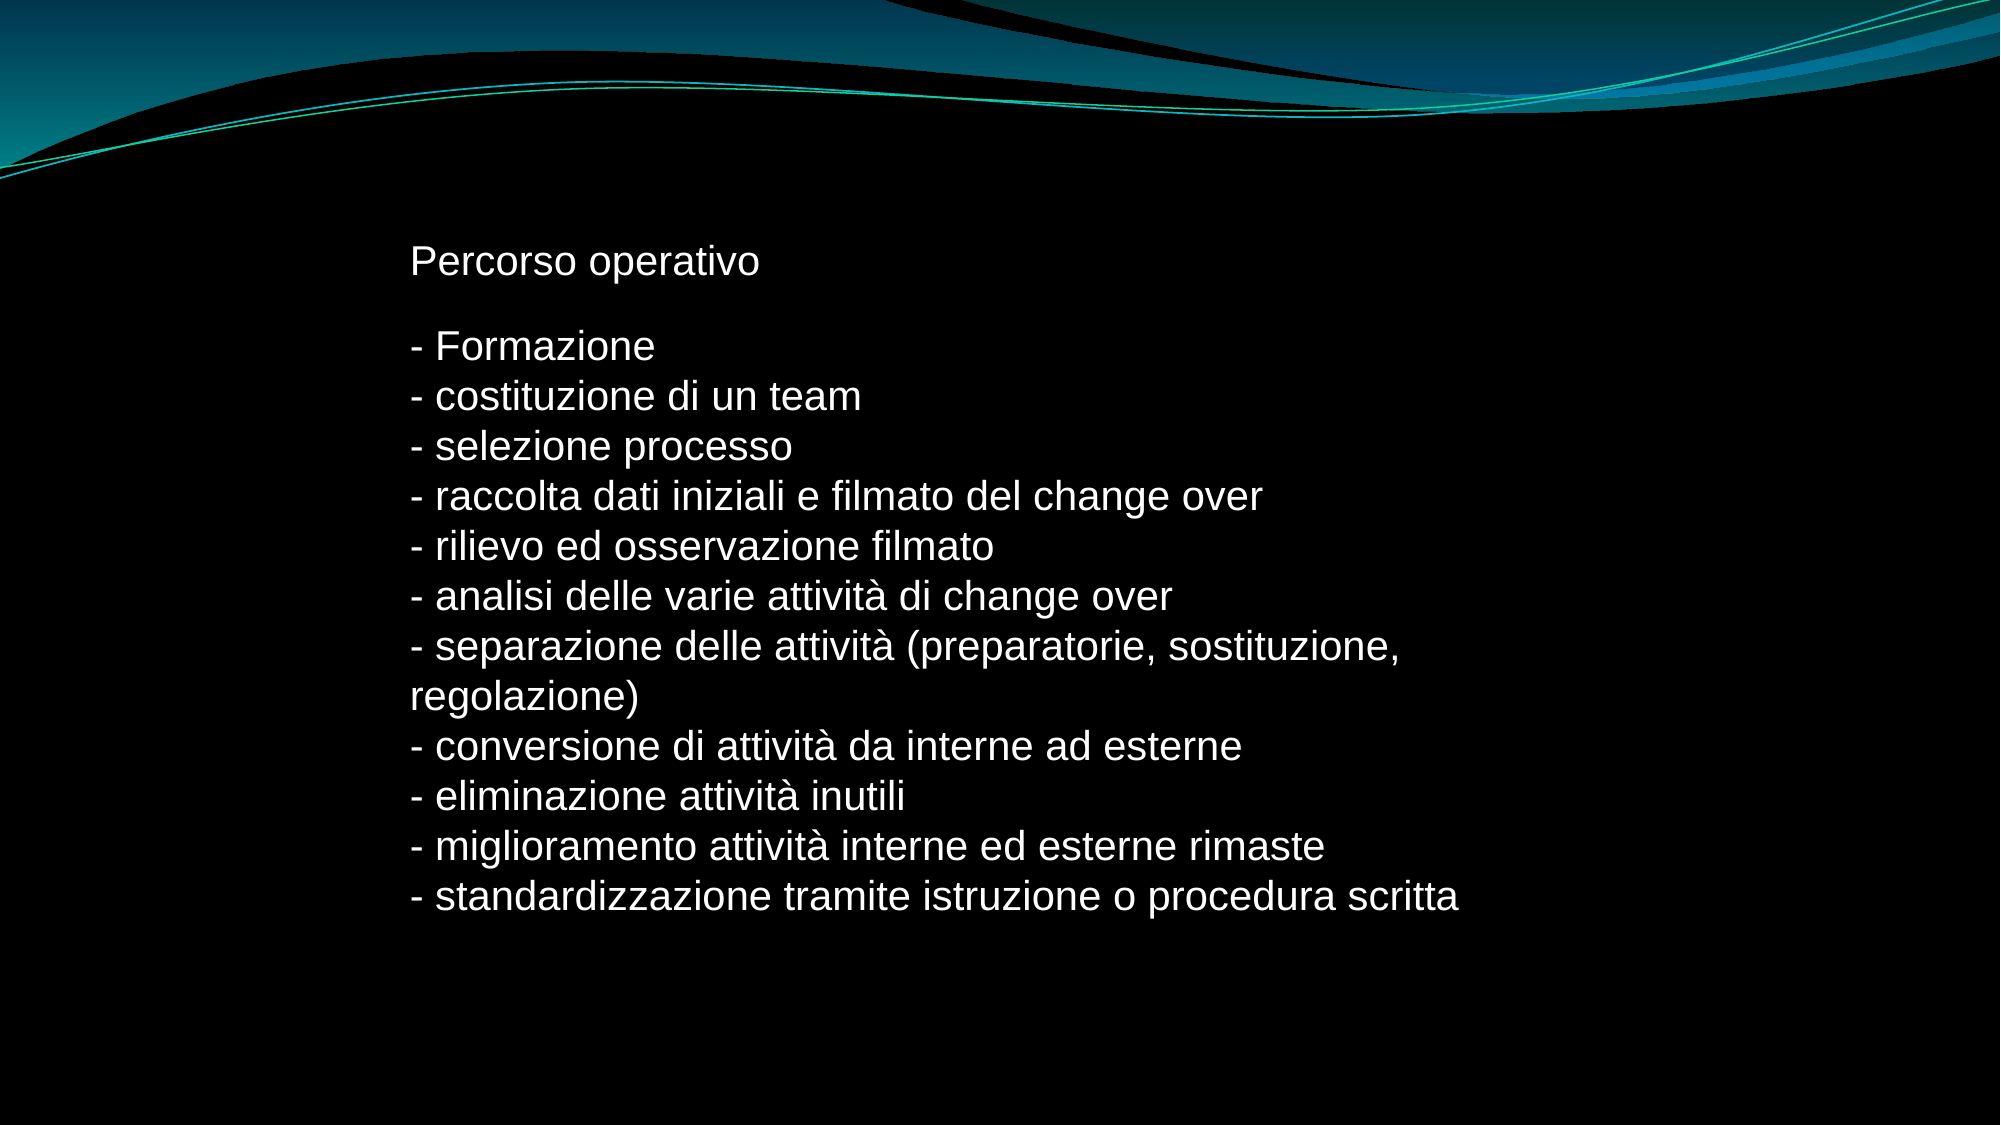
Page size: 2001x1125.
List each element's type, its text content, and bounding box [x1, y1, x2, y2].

text_box Percorso operativo - Formazione - costituzione di un team - selezione processo - raccolta dati iniziali e filmato del change over - rilievo ed osservazione filmato - analisi delle varie attività di change over - separazione delle attività (preparatorie, sostituzione, regolazione) - conversione di attività da interne ad esterne - eliminazione attività inutili - miglioramento attività interne ed esterne rimaste - standardizzazione tramite istruzione o procedura scritta [394, 226, 1649, 892]
